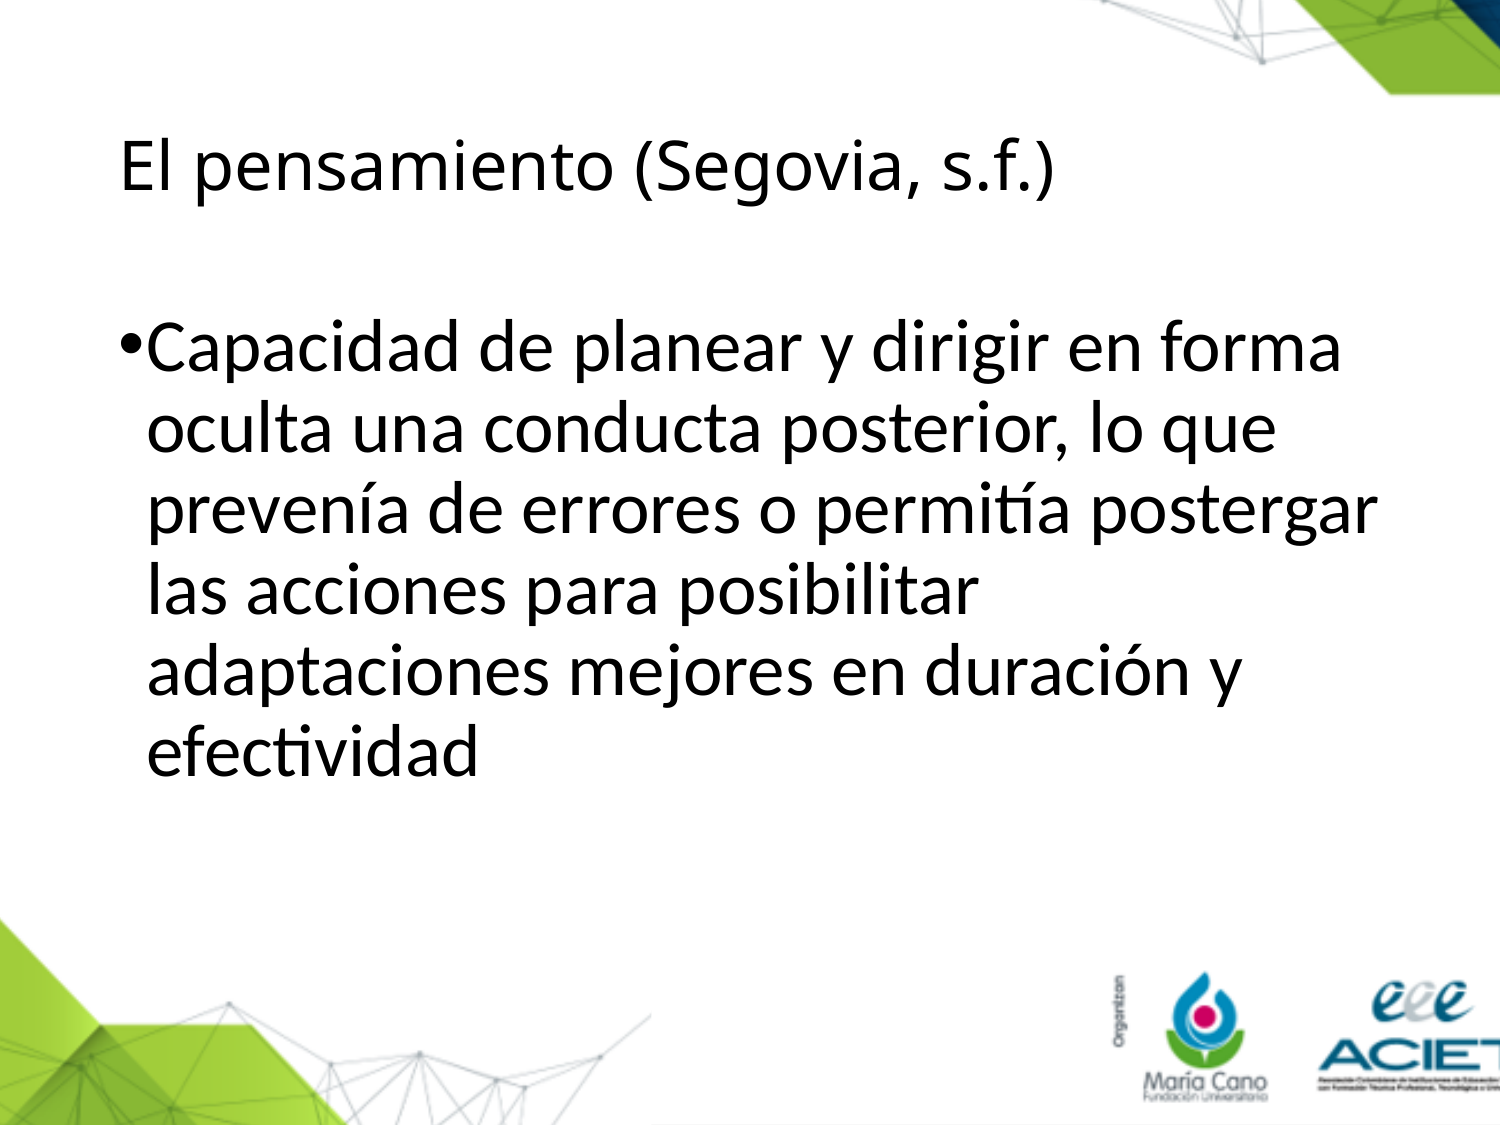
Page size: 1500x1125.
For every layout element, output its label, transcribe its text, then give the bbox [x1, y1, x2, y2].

list Capacidad de planear y dirigir en forma oculta una conducta posterior, lo que prevenía de errores o permitía postergar las acciones para posibilitar adaptaciones mejores en duración y efectividad [103, 299, 1397, 1014]
title El pensamiento (Segovia, s.f.) [103, 59, 1397, 278]
picture [0, 0, 1500, 1125]
